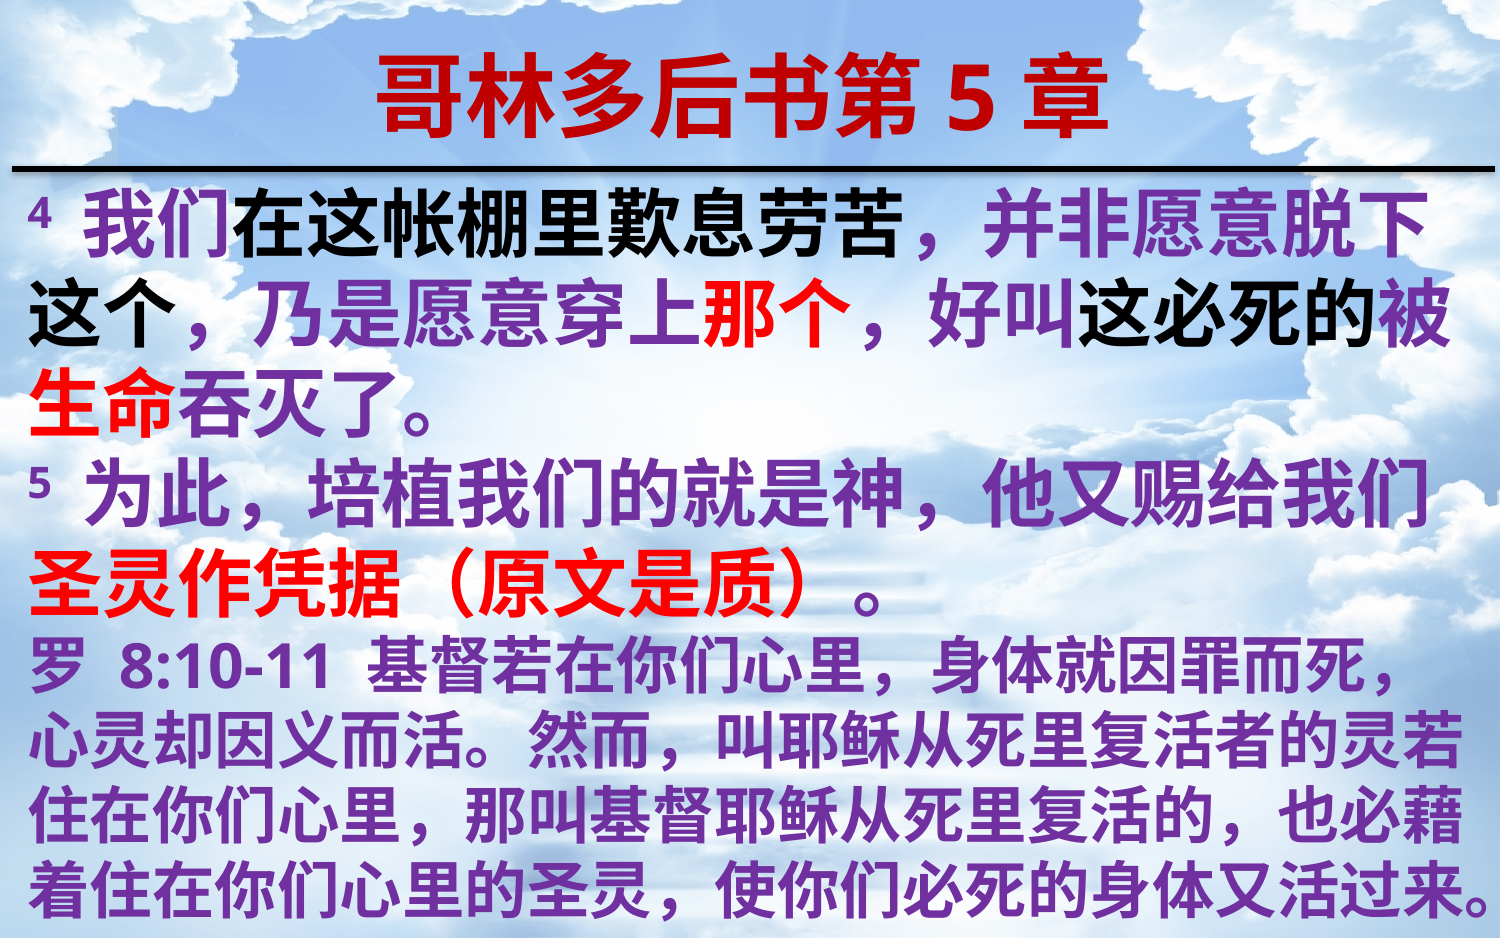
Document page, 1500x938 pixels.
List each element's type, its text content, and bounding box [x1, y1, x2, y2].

text_box 哥林多后书第5章 [358, 31, 1127, 156]
text_box 4 我们在这帐棚里歎息劳苦，并非愿意脱下这个，乃是愿意穿上那个，好叫这必死的被生命吞灭了。 5 为此，培植我们的就是神，他又赐给我们圣灵作凭据（原文是质）。 罗 8:10-11 基督若在你们心里，身体就因罪而死，心灵却因义而活。然而，叫耶稣从死里复活者的灵若住在你们心里，那叫基督耶稣从死里复活的，也必藉着住在你们心里的圣灵，使你们必死的身体又活过来。 [12, 179, 1495, 934]
